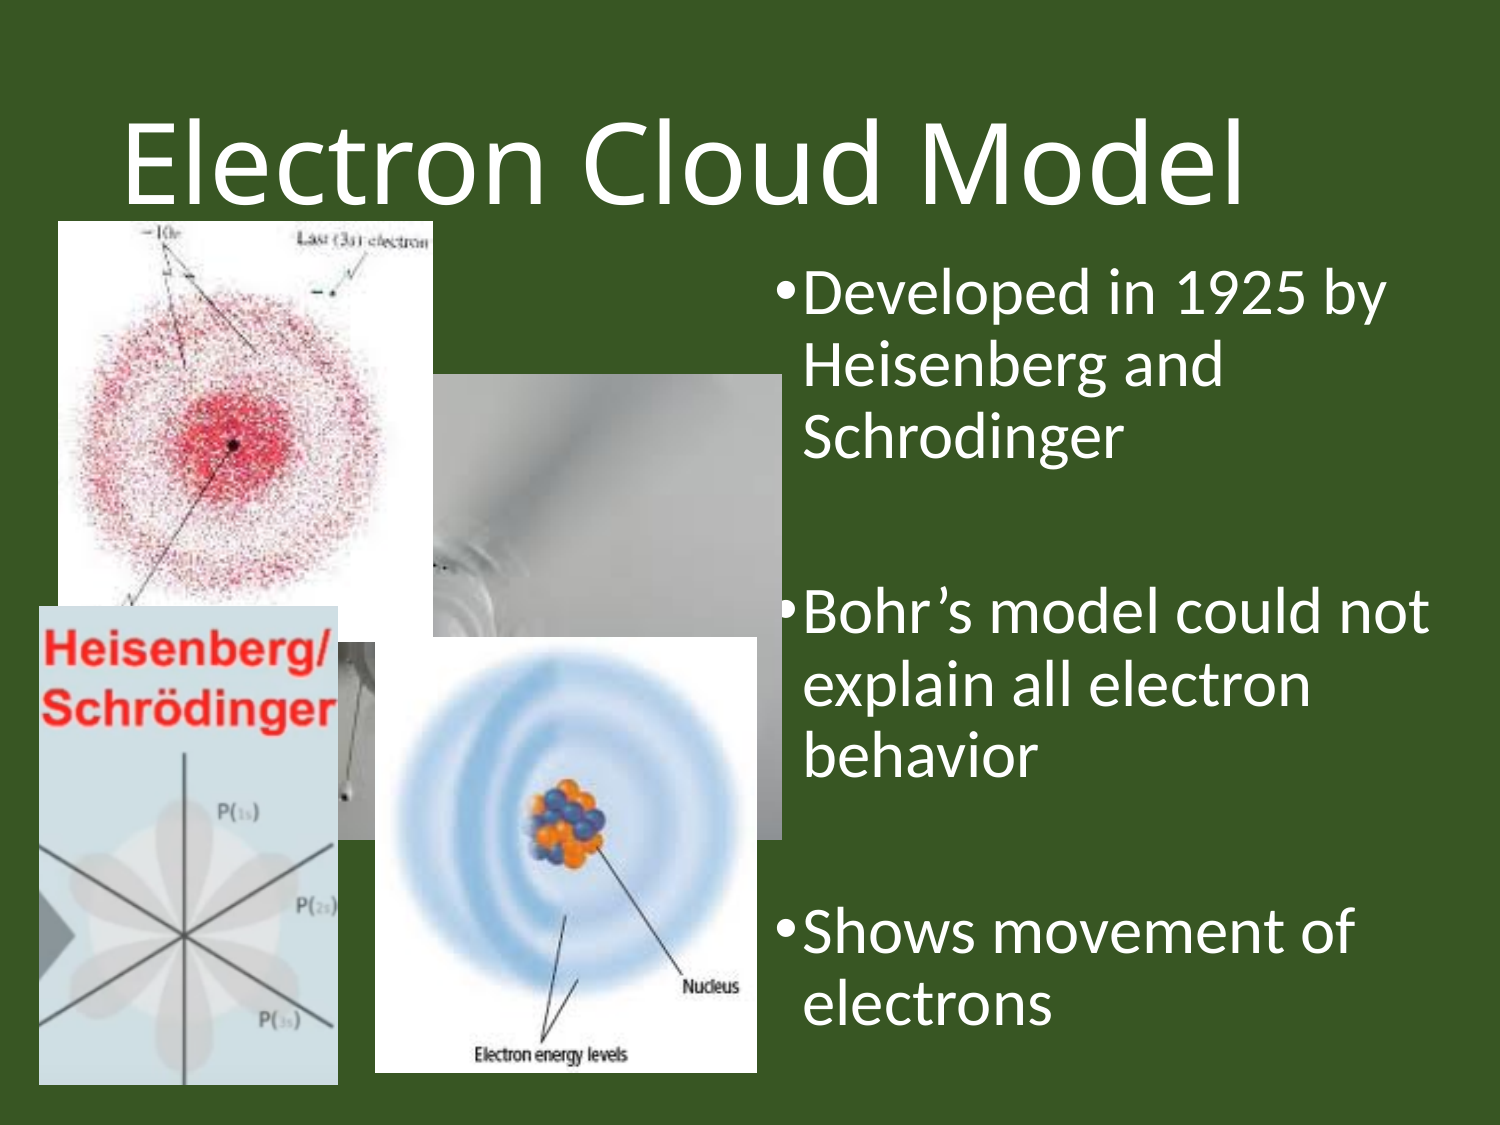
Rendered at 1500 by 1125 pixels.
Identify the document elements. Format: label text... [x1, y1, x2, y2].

list Developed in 1925 by Heisenberg and Schrodinger Bohr’s model could not explain all electron behavior Shows movement of electrons [759, 249, 1488, 1073]
title Electron Cloud Model [103, 59, 1397, 278]
picture [38, 221, 782, 1085]
